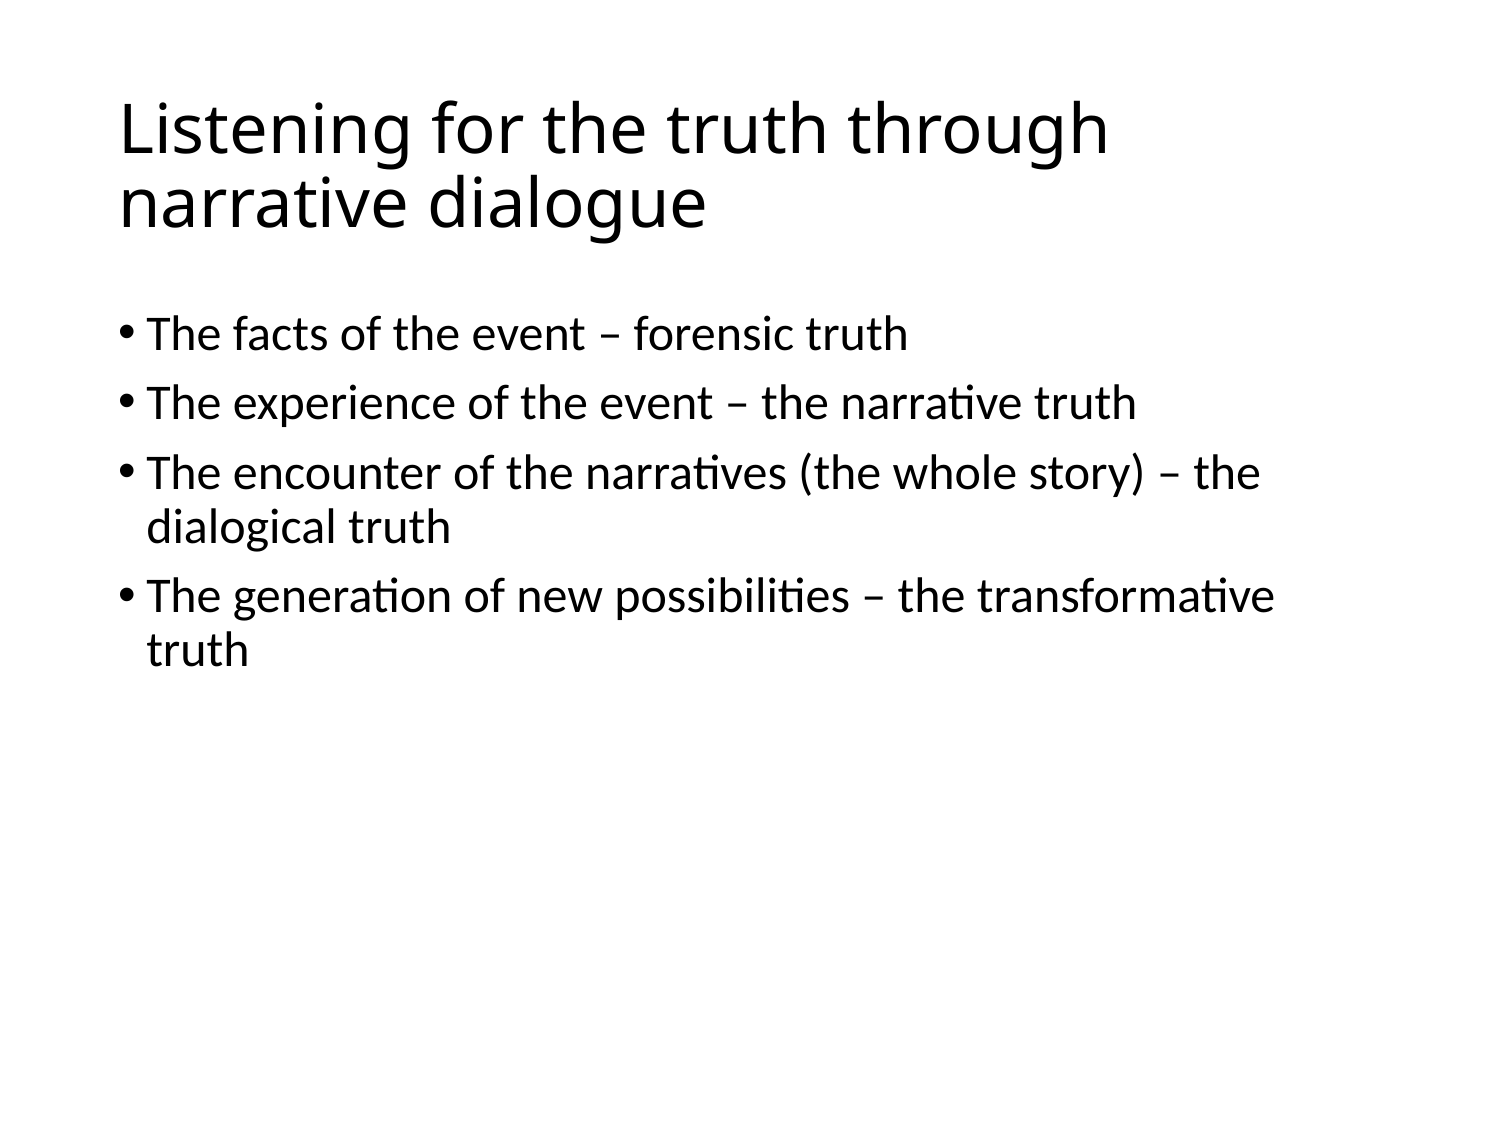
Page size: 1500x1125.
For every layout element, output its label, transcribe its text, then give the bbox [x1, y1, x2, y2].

title Listening for the truth through narrative dialogue [103, 59, 1397, 278]
list The facts of the event – forensic truth The experience of the event – the narrative truth The encounter of the narratives (the whole story) – the dialogical truth The generation of new possibilities – the transformative truth [103, 299, 1397, 1014]
